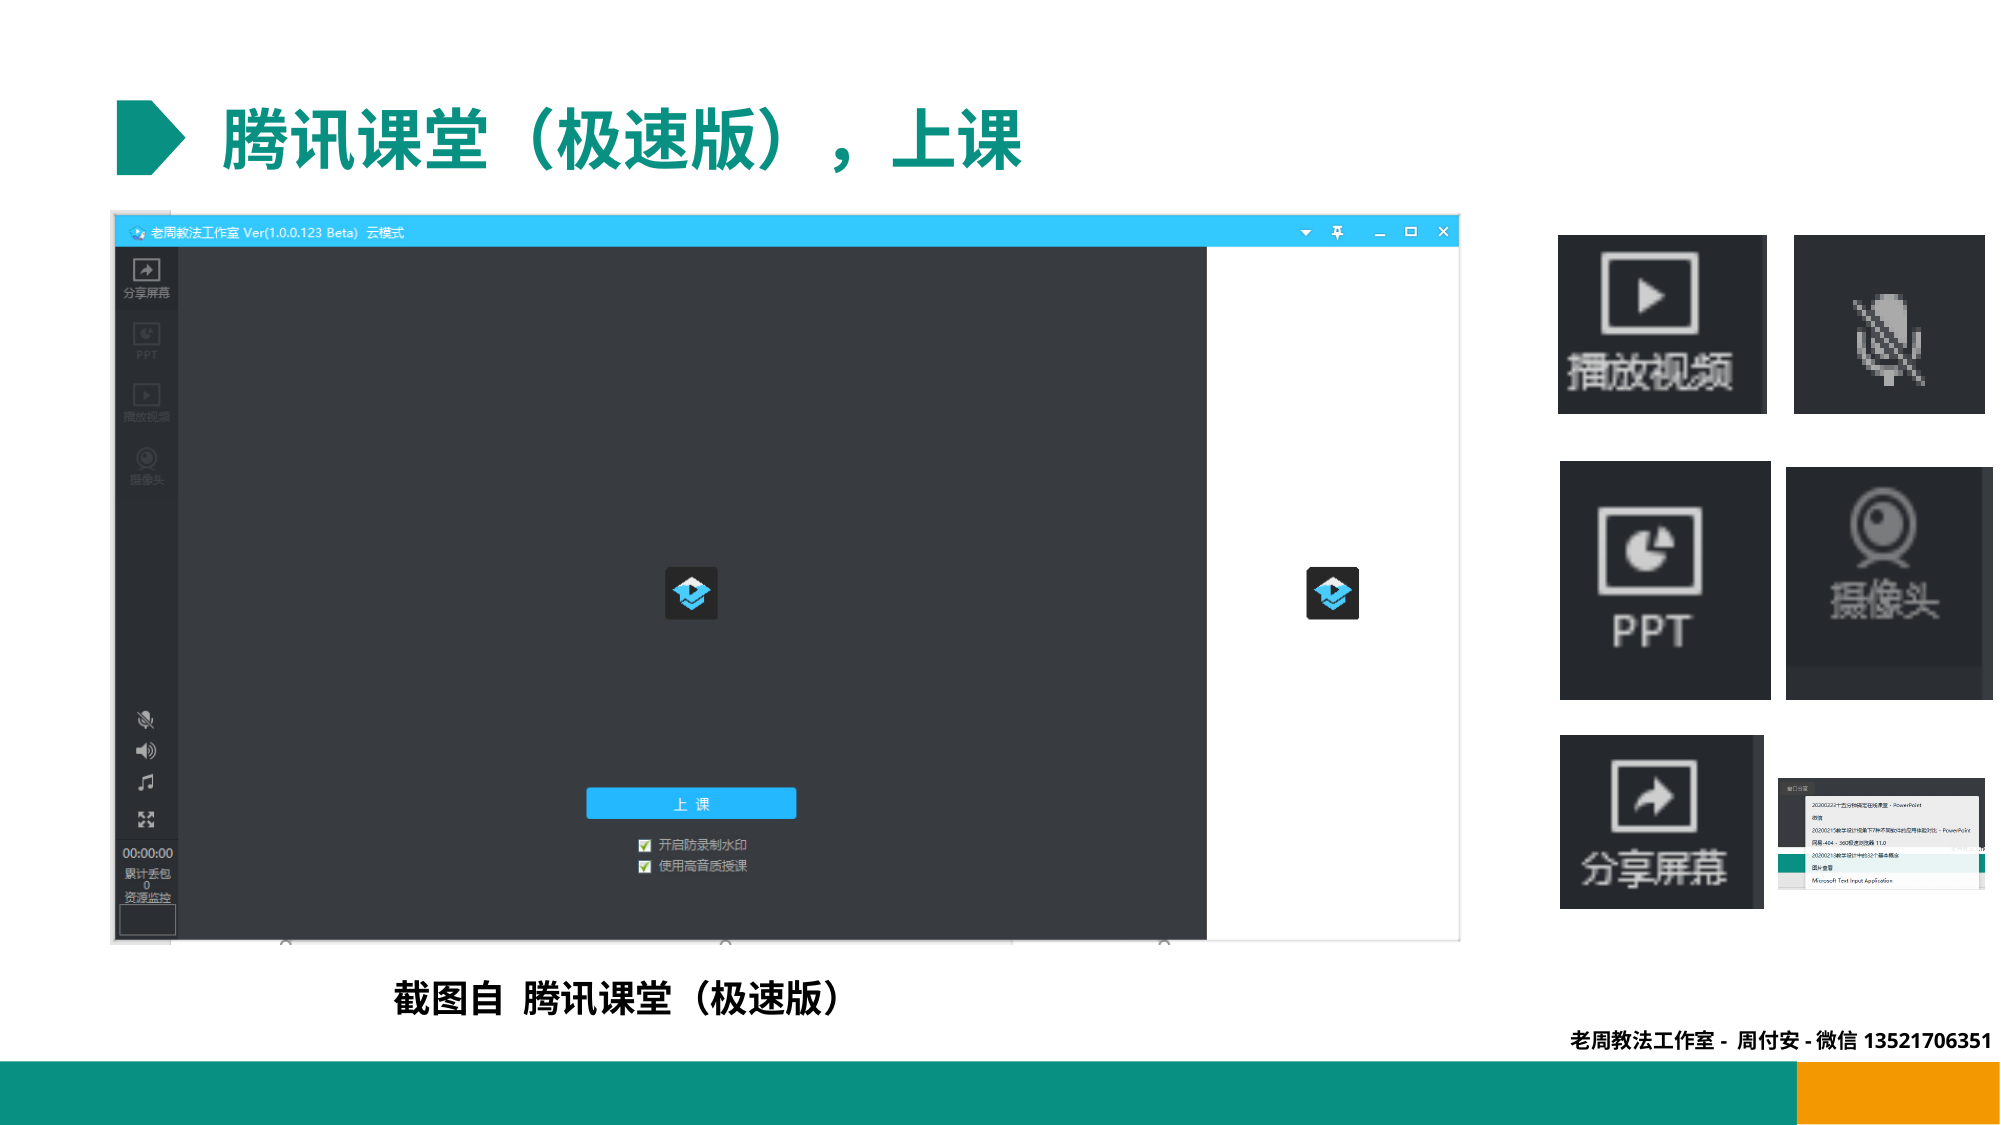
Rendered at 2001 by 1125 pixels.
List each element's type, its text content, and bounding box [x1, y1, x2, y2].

text_box 截图自 腾讯课堂（极速版） [379, 967, 876, 1028]
picture [1560, 735, 1764, 910]
picture [110, 210, 1464, 945]
picture [1560, 461, 1771, 700]
picture [1794, 235, 1985, 414]
picture [1558, 235, 1767, 414]
picture [1786, 467, 1993, 700]
picture [1778, 778, 1985, 890]
text_box 腾讯课堂（极速版），上课 [208, 99, 1704, 187]
